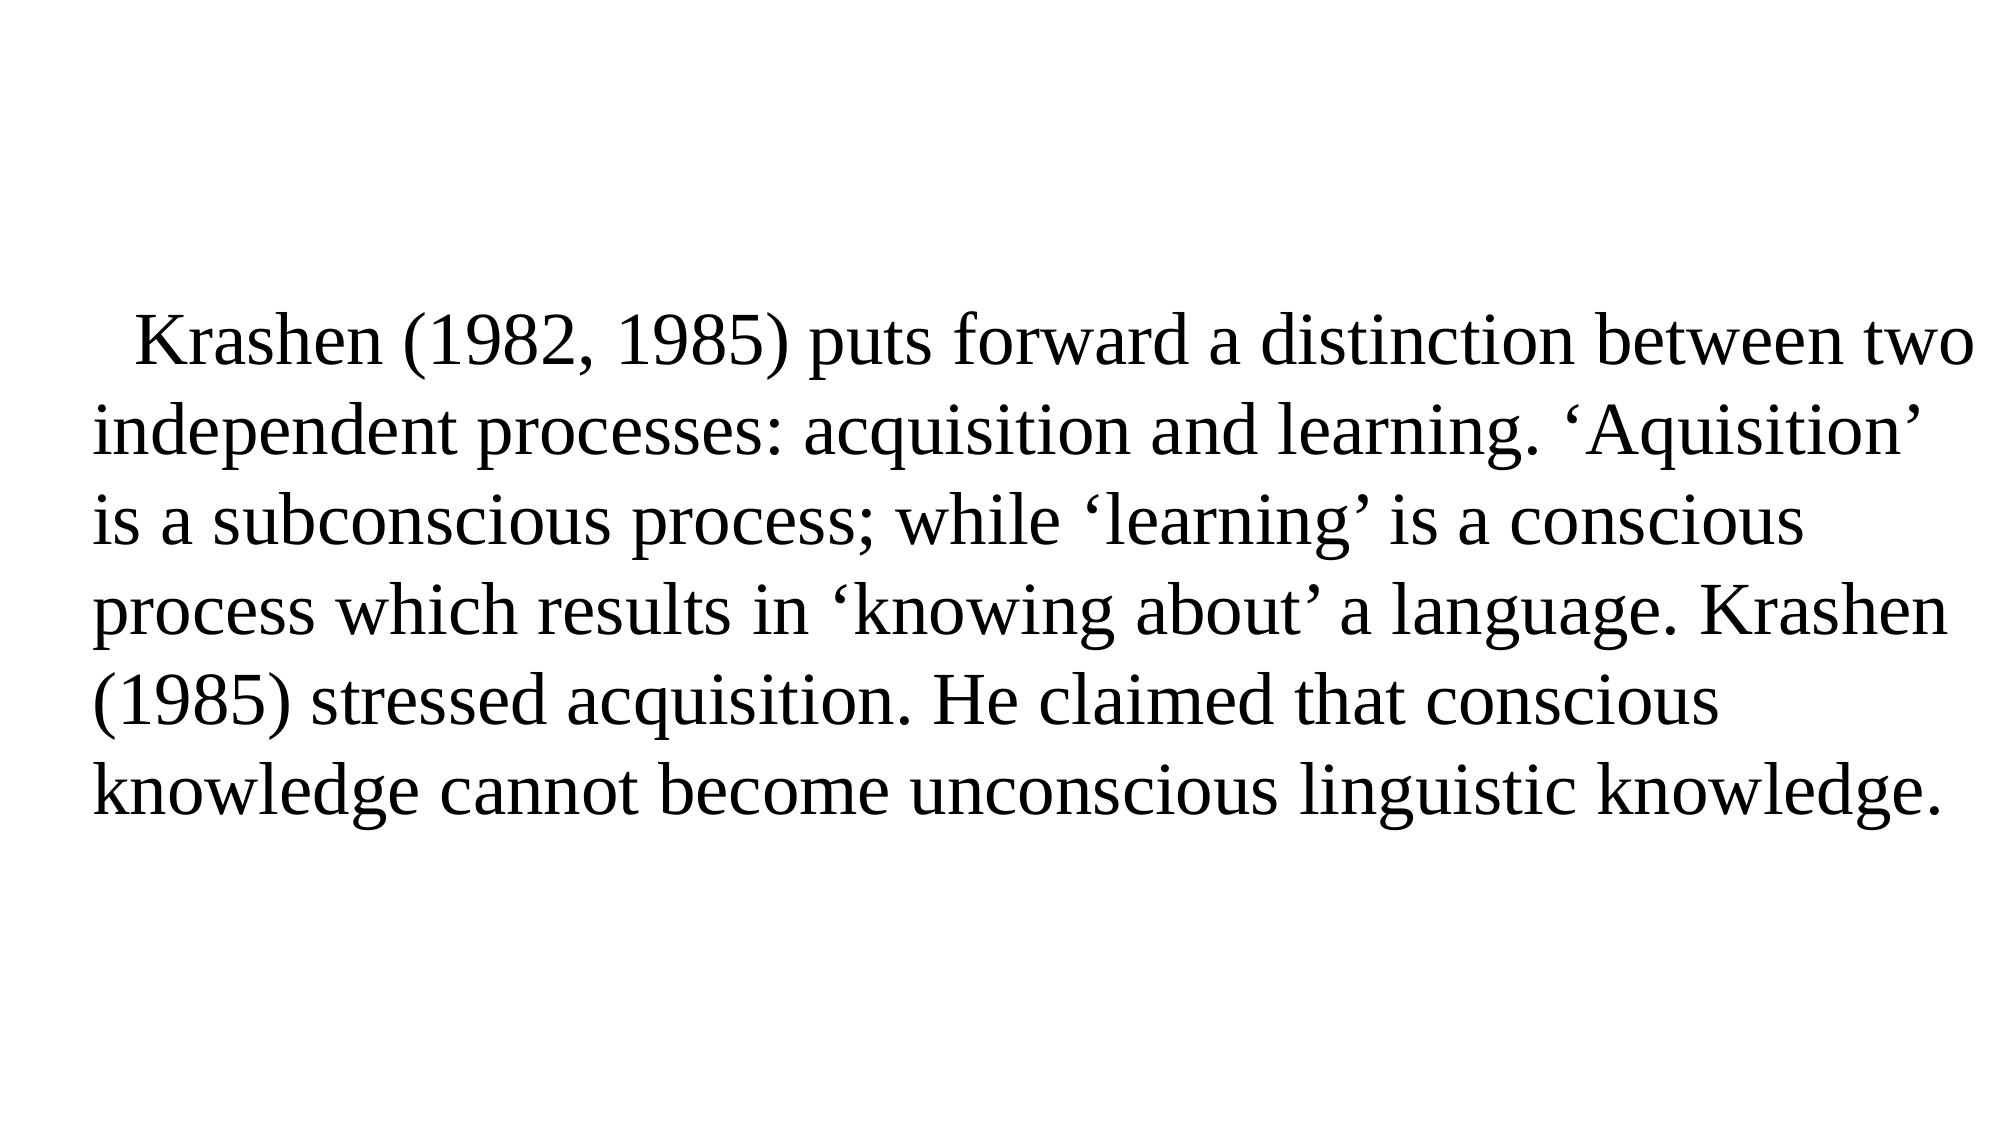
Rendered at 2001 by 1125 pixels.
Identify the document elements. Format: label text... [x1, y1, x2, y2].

text_box Krashen (1982, 1985) puts forward a distinction between two independent processes: acquisition and learning. ‘Aquisition’ is a subconscious process; while ‘learning’ is a conscious process which results in ‘knowing about’ a language. Krashen (1985) stressed acquisition. He claimed that conscious knowledge cannot become unconscious linguistic knowledge. [77, 282, 2000, 837]
